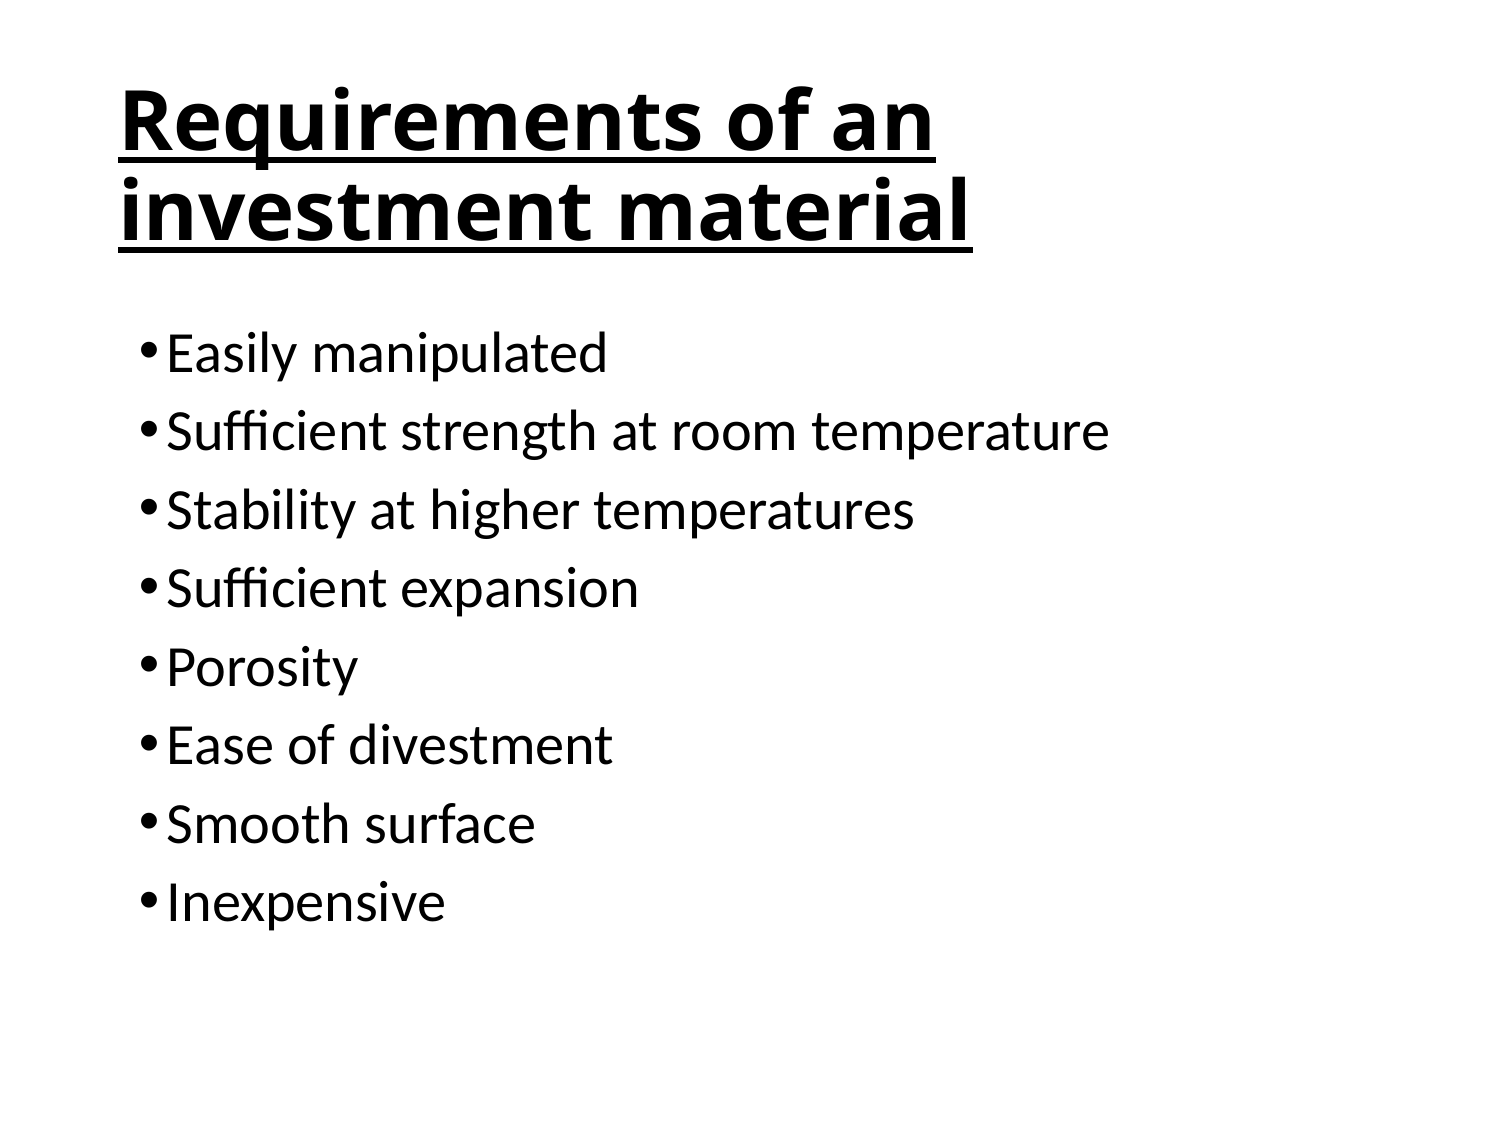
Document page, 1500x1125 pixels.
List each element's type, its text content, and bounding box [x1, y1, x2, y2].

title Requirements of an investment material [103, 59, 1397, 278]
list Easily manipulated Sufficient strength at room temperature Stability at higher temperatures Sufficient expansion Porosity Ease of divestment Smooth surface Inexpensive [123, 314, 1418, 1106]
